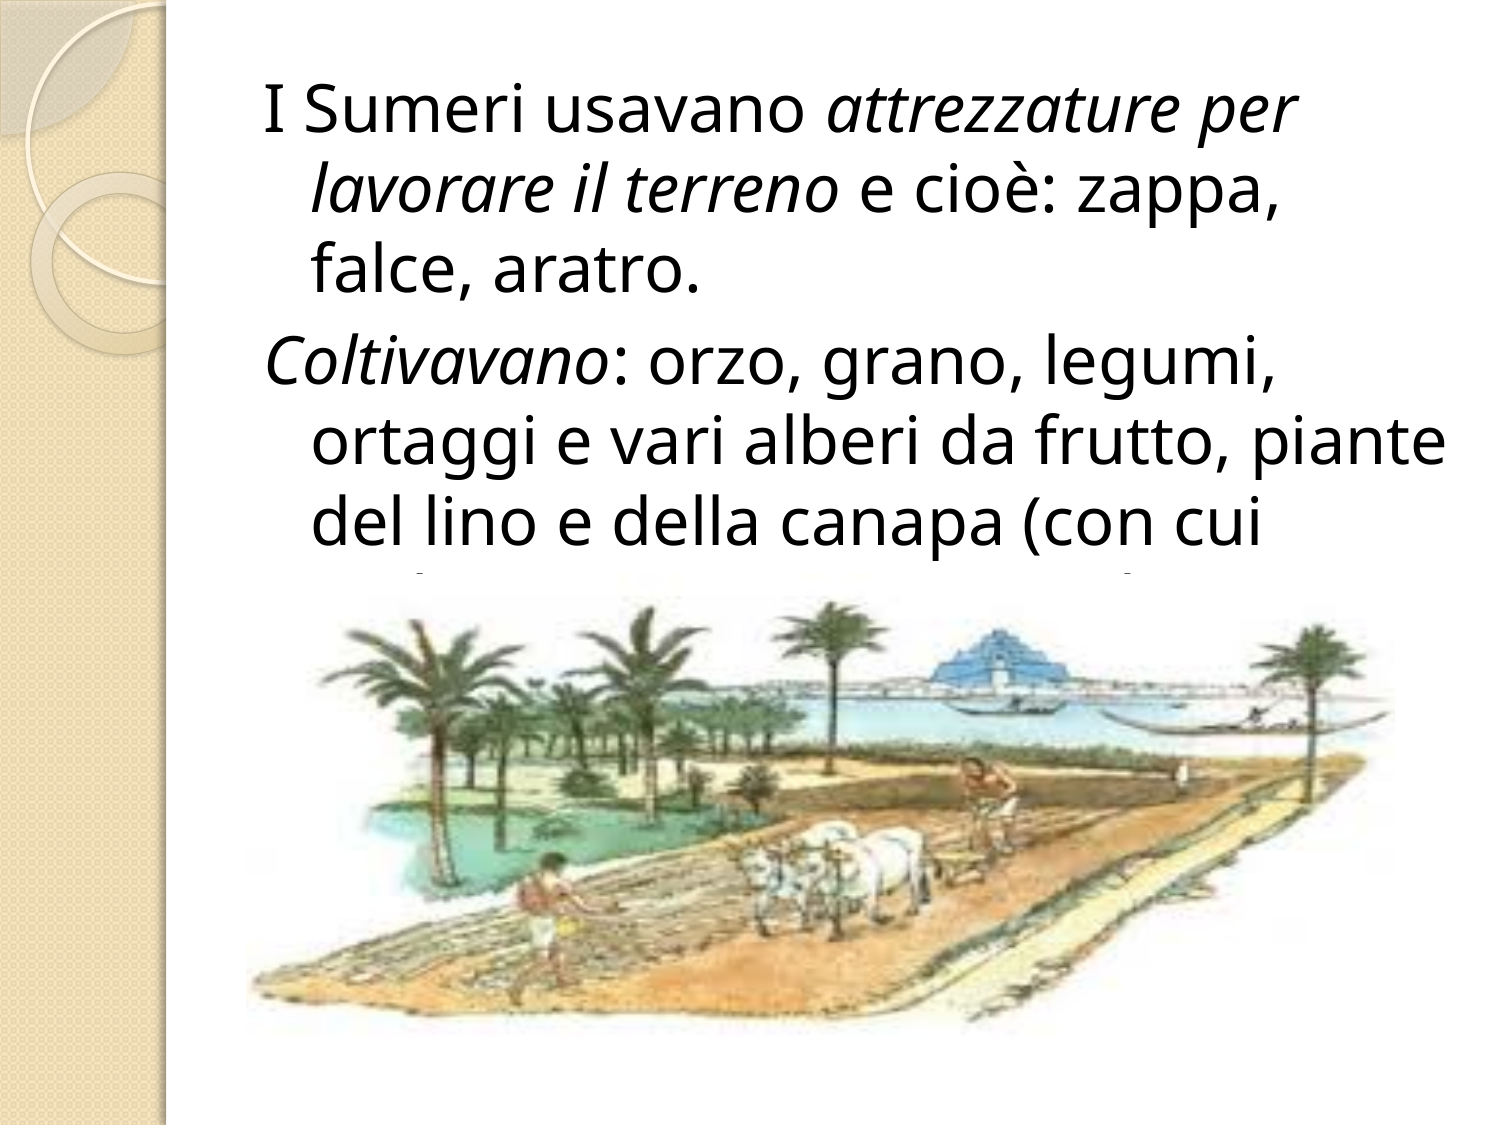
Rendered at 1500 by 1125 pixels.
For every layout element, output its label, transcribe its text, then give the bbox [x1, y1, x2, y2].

picture [245, 573, 1395, 1067]
list I Sumeri usavano attrezzature per lavorare il terreno e cioè: zappa, falce, aratro. Coltivavano: orzo, grano, legumi, ortaggi e vari alberi da frutto, piante del lino e della canapa (con cui realizzavano tessuti e corde) [235, 58, 1466, 1025]
